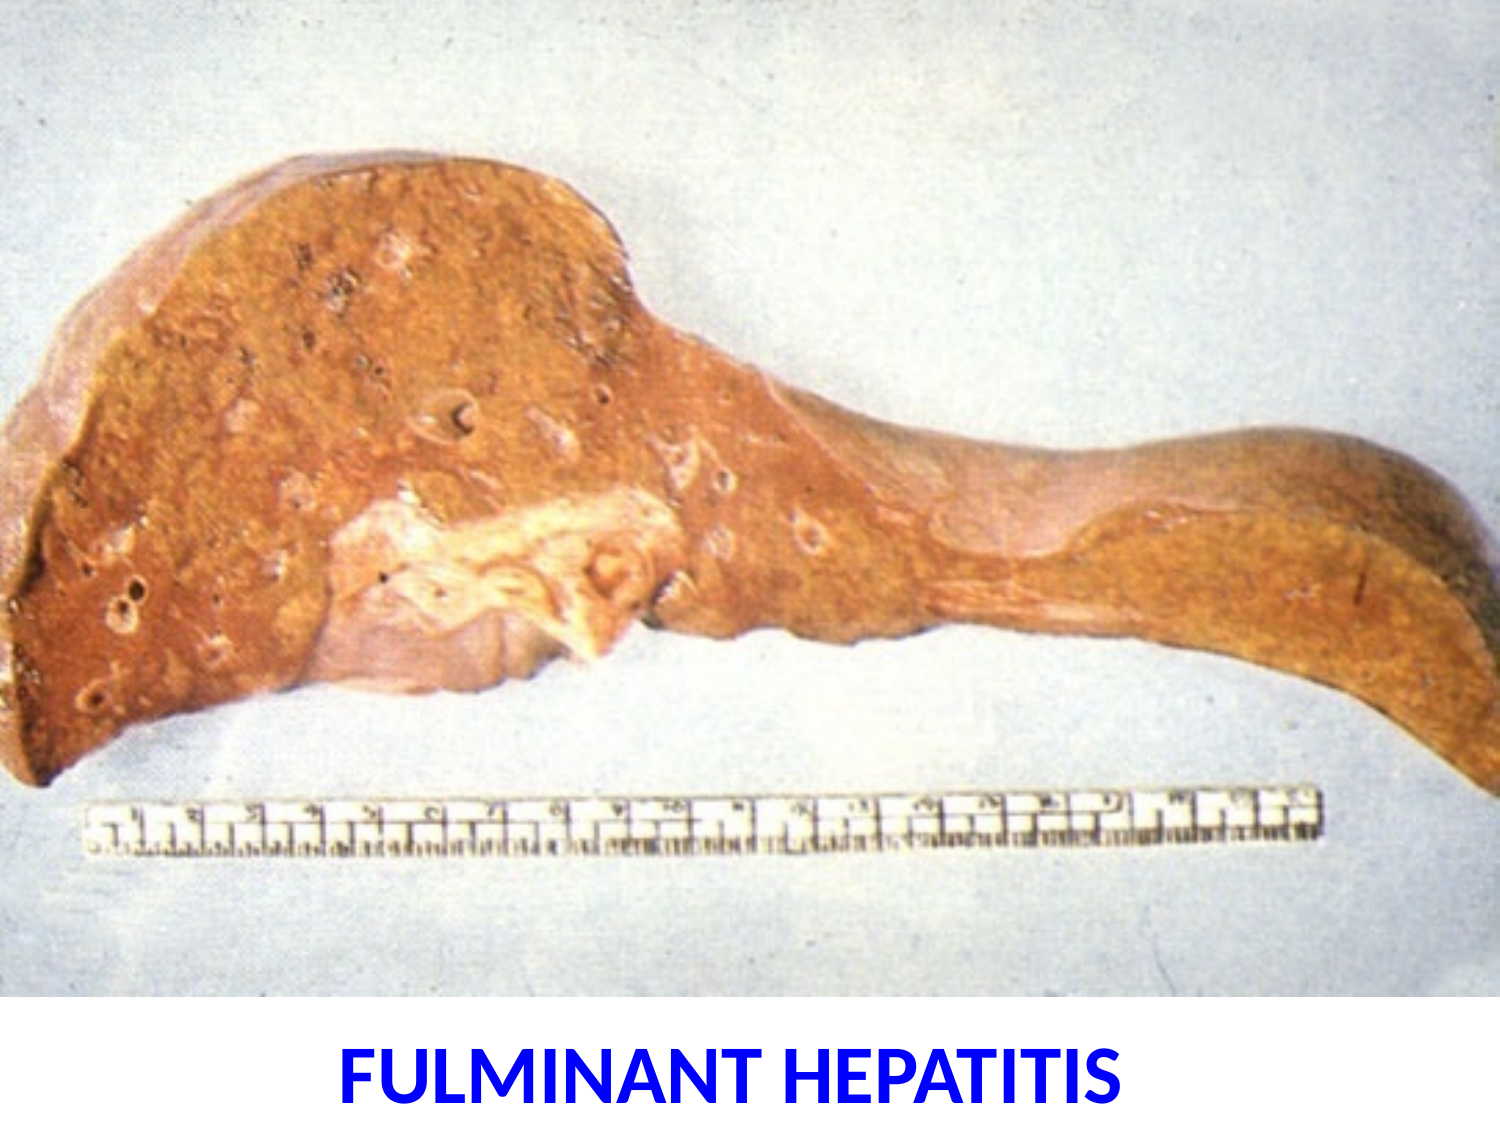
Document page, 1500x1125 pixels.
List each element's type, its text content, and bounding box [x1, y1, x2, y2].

text_box FULMINANT HEPATITIS [199, 1012, 1263, 1125]
picture [0, 0, 1500, 997]
